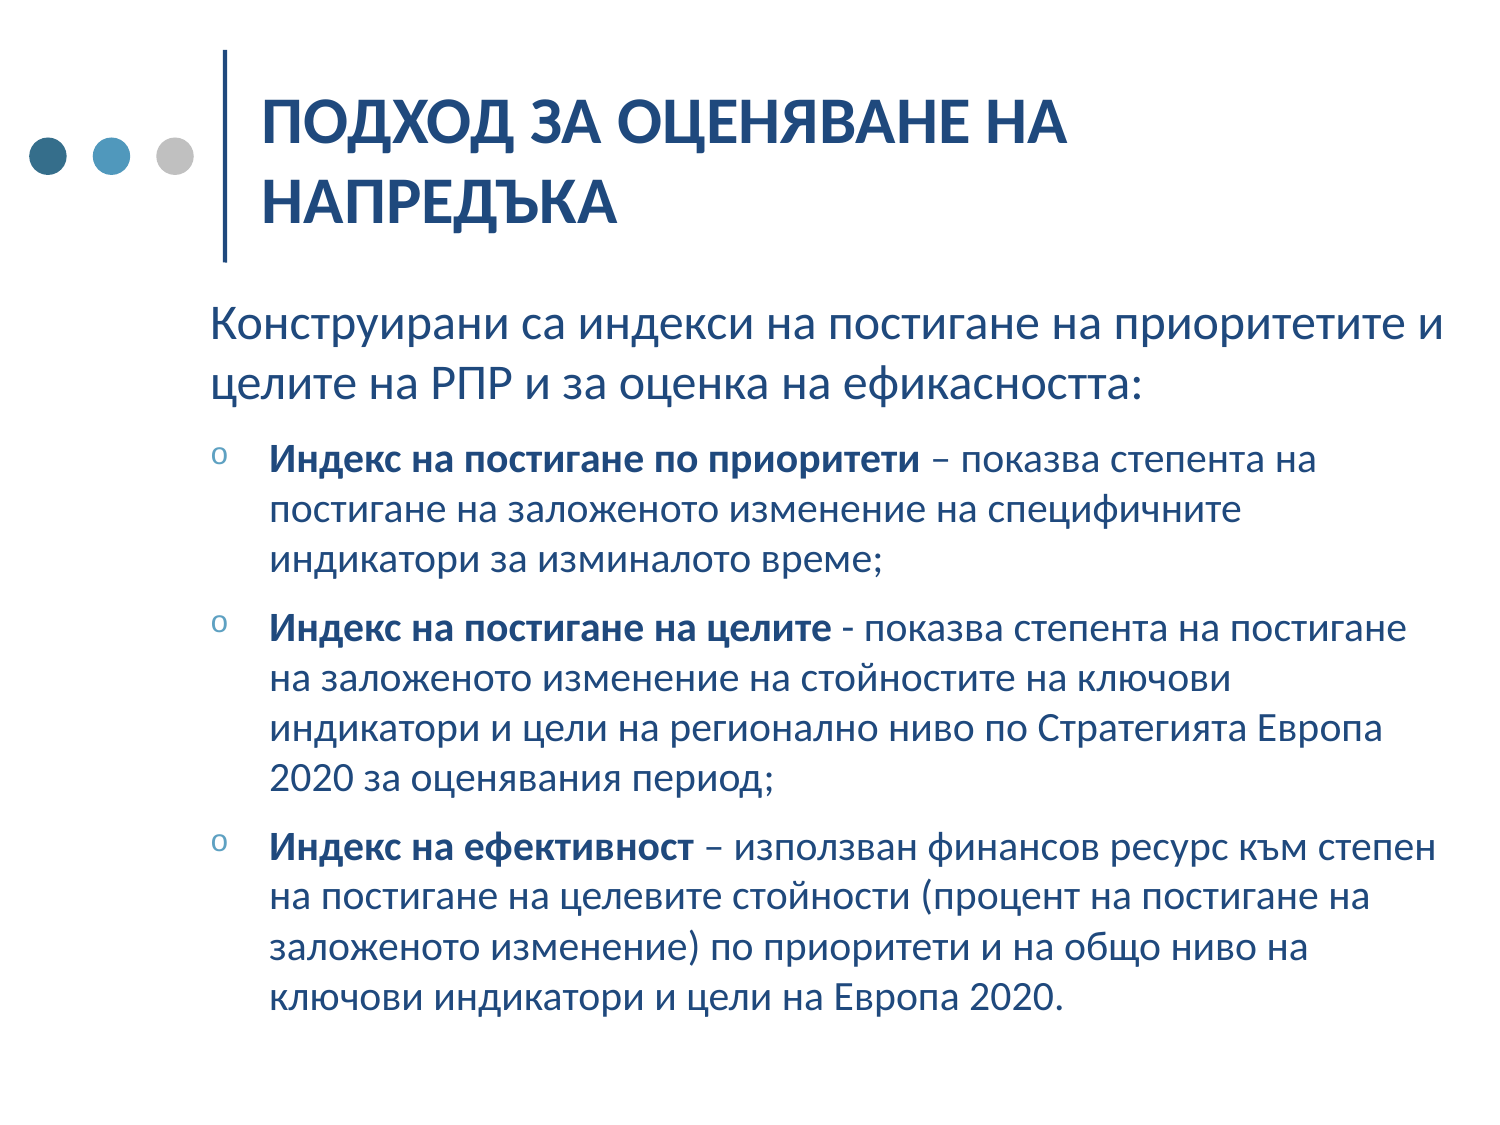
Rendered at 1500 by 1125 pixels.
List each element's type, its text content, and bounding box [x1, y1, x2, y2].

list Конструирани са индекси на постигане на приоритетите и целите на РПР и за оценка на ефикасността: Индекс на постигане по приоритети – показва степента на постигане на заложеното изменение на специфичните индикатори за изминалото време; Индекс на постигане на целите - показва степента на постигане на заложеното изменение на стойностите на ключови индикатори и цели на регионално ниво по Стратегията Европа 2020 за оценявания период; Индекс на ефективност – използван финансов ресурс към степен на постигане на целевите стойности (процент на постигане на заложеното изменение) по приоритети и на общо ниво на ключови индикатори и цели на Европа 2020. [198, 278, 1464, 954]
title ПОДХОД ЗА ОЦЕНЯВАНЕ НА НАПРЕДЪКА [249, 31, 1400, 278]
